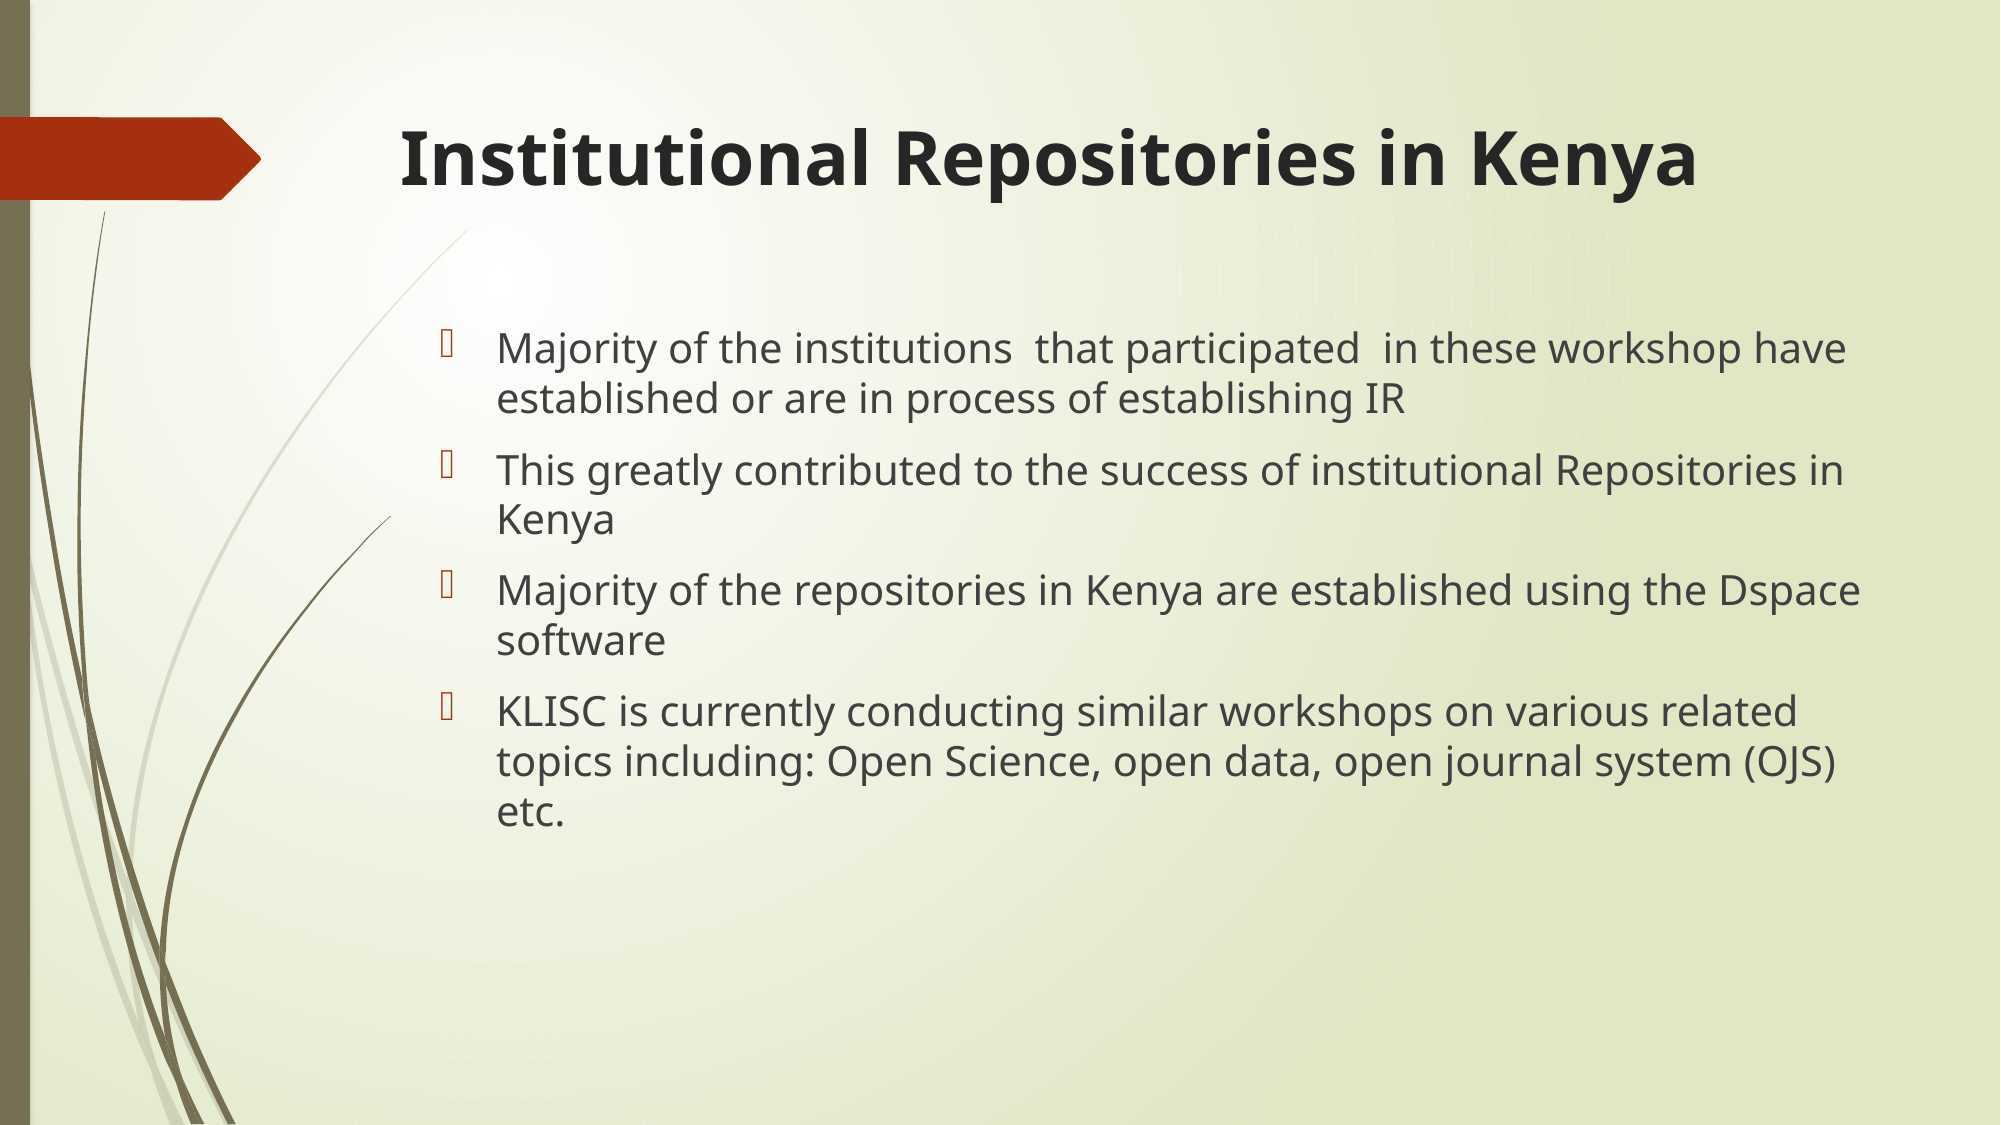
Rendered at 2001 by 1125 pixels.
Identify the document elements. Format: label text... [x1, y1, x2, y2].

list Majority of the institutions that participated in these workshop have established or are in process of establishing IR This greatly contributed to the success of institutional Repositories in Kenya Majority of the repositories in Kenya are established using the Dspace software KLISC is currently conducting similar workshops on various related topics including: Open Science, open data, open journal system (OJS) etc. [424, 314, 1888, 970]
title Institutional Repositories in Kenya [385, 102, 1888, 243]
